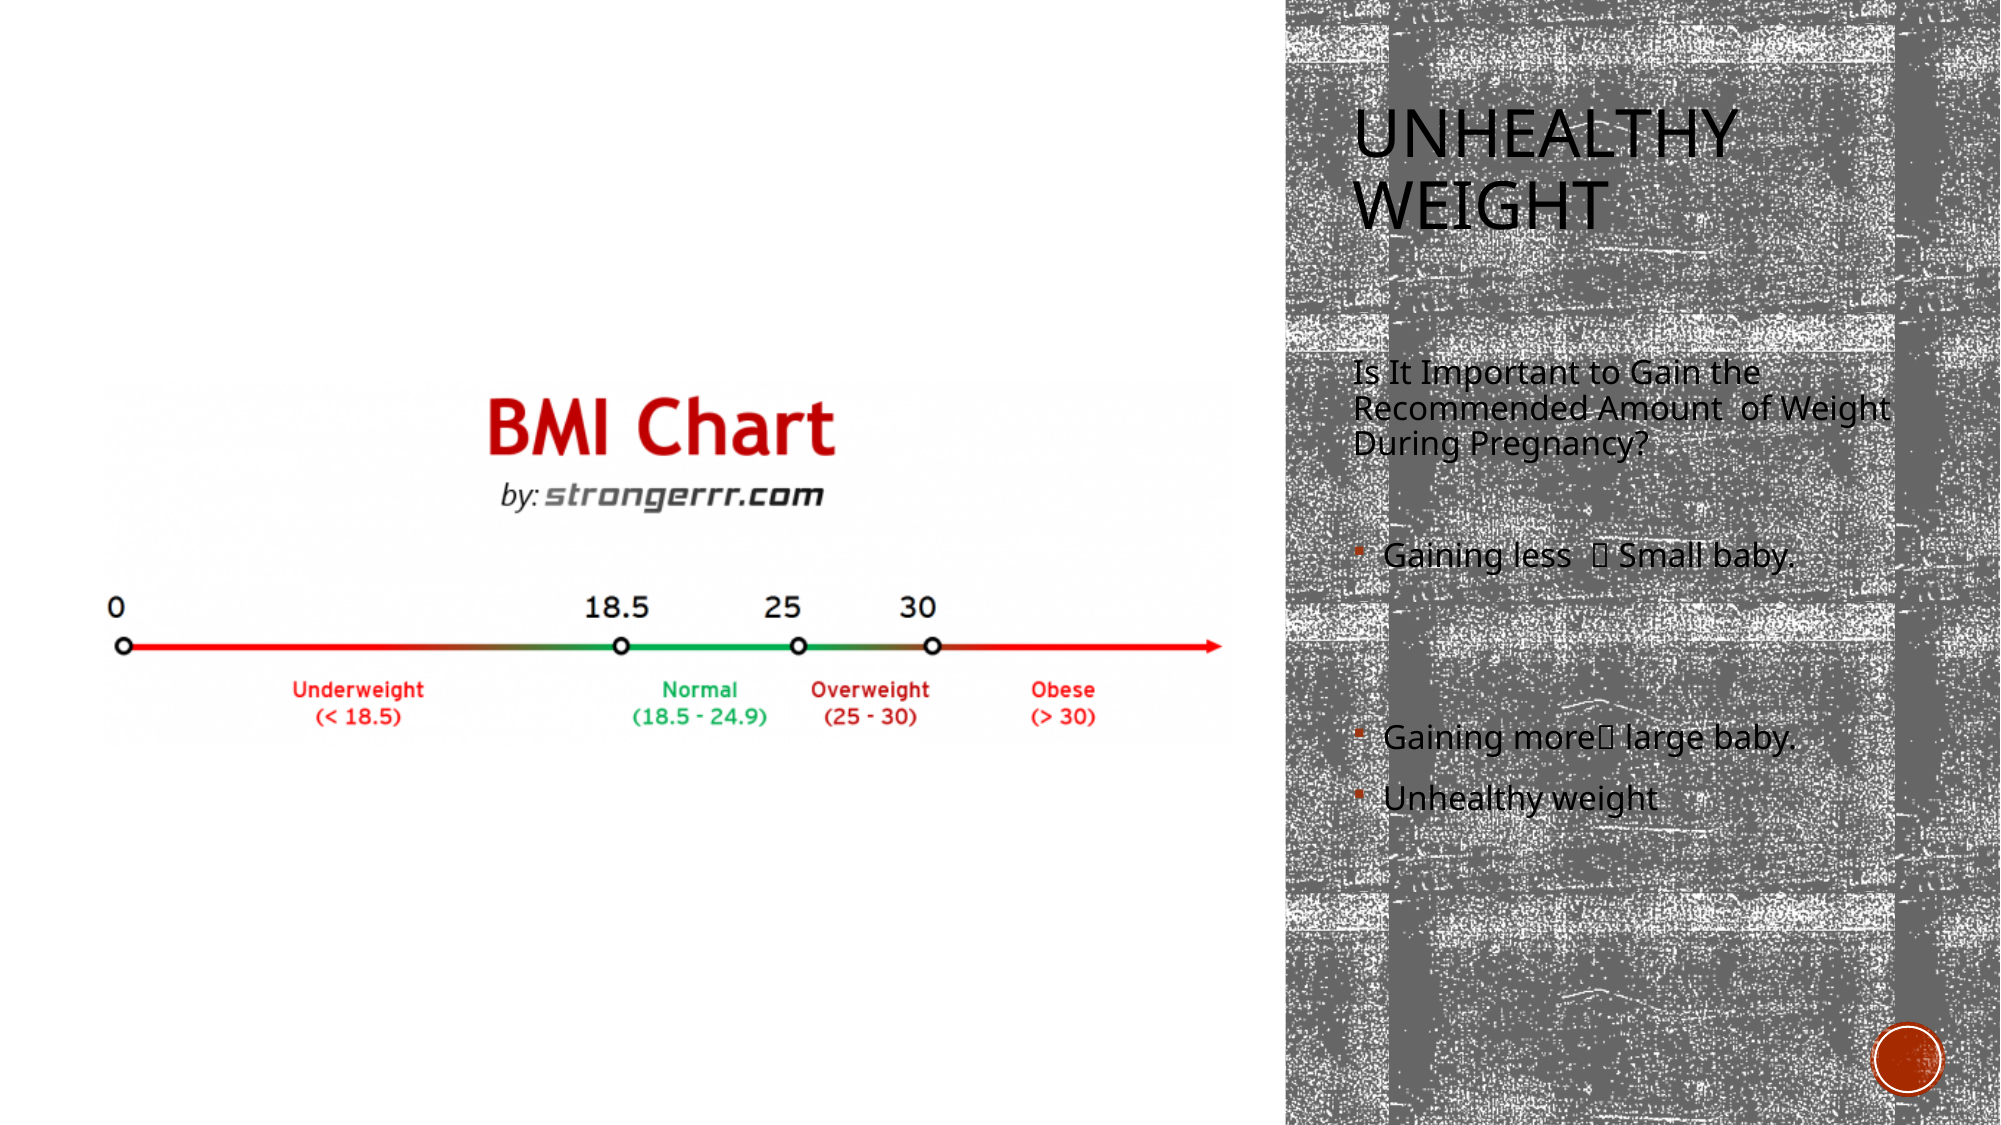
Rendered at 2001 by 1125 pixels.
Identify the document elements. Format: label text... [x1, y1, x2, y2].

text_box [1284, 0, 2000, 1125]
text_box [1872, 1024, 1943, 1096]
title Unhealthy weight [1338, 79, 1920, 344]
list Is It Important to Gain the Recommended Amount of Weight During Pregnancy? Gaining less  Small baby. Gaining more large baby. Unhealthy weight [1338, 348, 1920, 1013]
picture [103, 381, 1233, 746]
